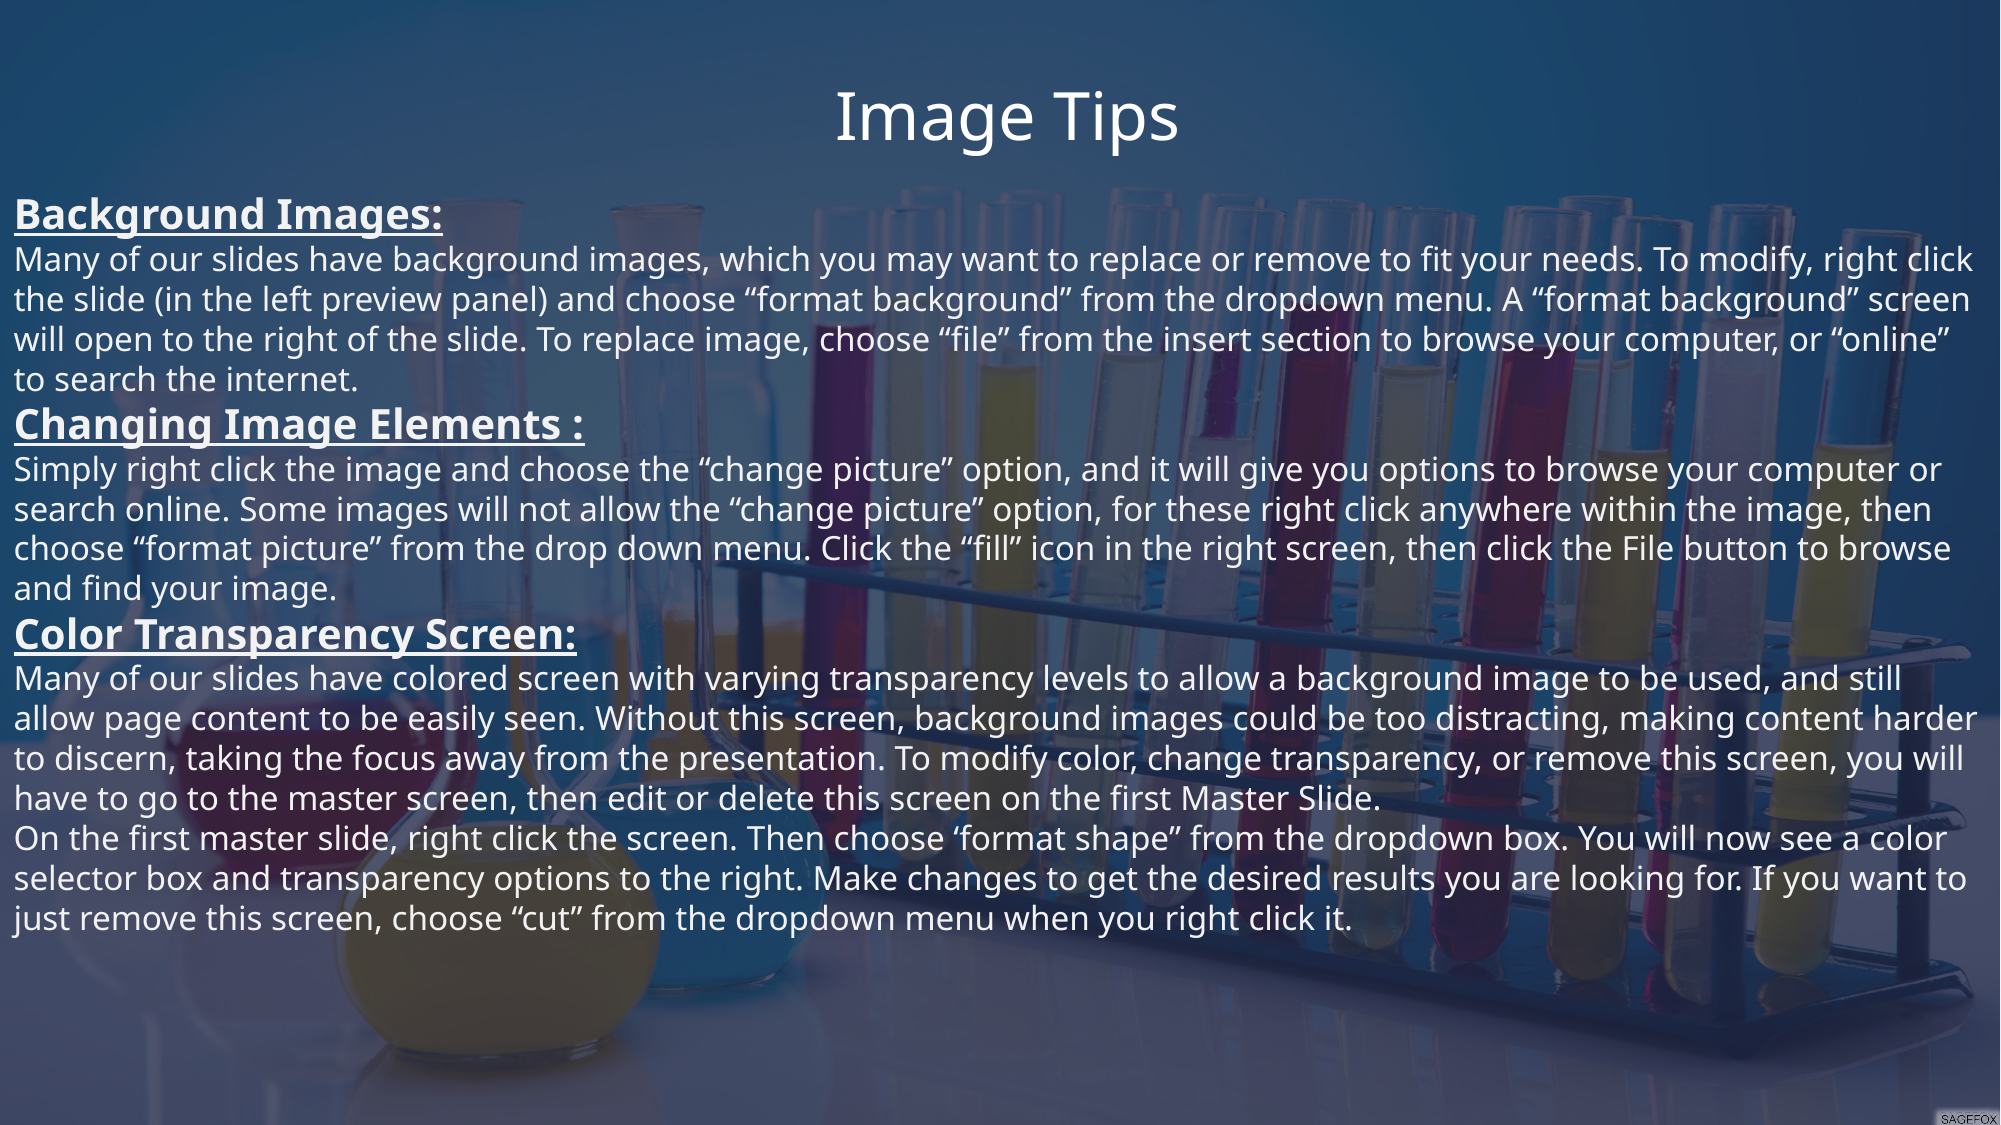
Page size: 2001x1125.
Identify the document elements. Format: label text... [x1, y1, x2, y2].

title Image Tips [597, 59, 1420, 177]
picture [1938, 1114, 1999, 1125]
text_box Background Images: Many of our slides have background images, which you may want to replace or remove to fit your needs. To modify, right click the slide (in the left preview panel) and choose “format background” from the dropdown menu. A “format background” screen will open to the right of the slide. To replace image, choose “file” from the insert section to browse your computer, or “online” to search the internet. Changing Image Elements : Simply right click the image and choose the “change picture” option, and it will give you options to browse your computer or search online. Some images will not allow the “change picture” option, for these right click anywhere within the image, then choose “format picture” from the drop down menu. Click the “fill” icon in the right screen, then click the File button to browse and find your image. Color Transparency Screen: Many of our slides have colored screen with varying transparency levels to allow a background image to be used, and still allow page content to be easily seen. Without this screen, background images could be too distracting, making content harder to discern, taking the focus away from the presentation. To modify color, change transparency, or remove this screen, you will have to go to the master screen, then edit or delete this screen on the first Master Slide. On the first master slide, right click the screen. Then choose ‘format shape” from the dropdown box. You will now see a color selector box and transparency options to the right. Make changes to get the desired results you are looking for. If you want to just remove this screen, choose “cut” from the dropdown menu when you right click it. [0, 0, 2000, 1125]
